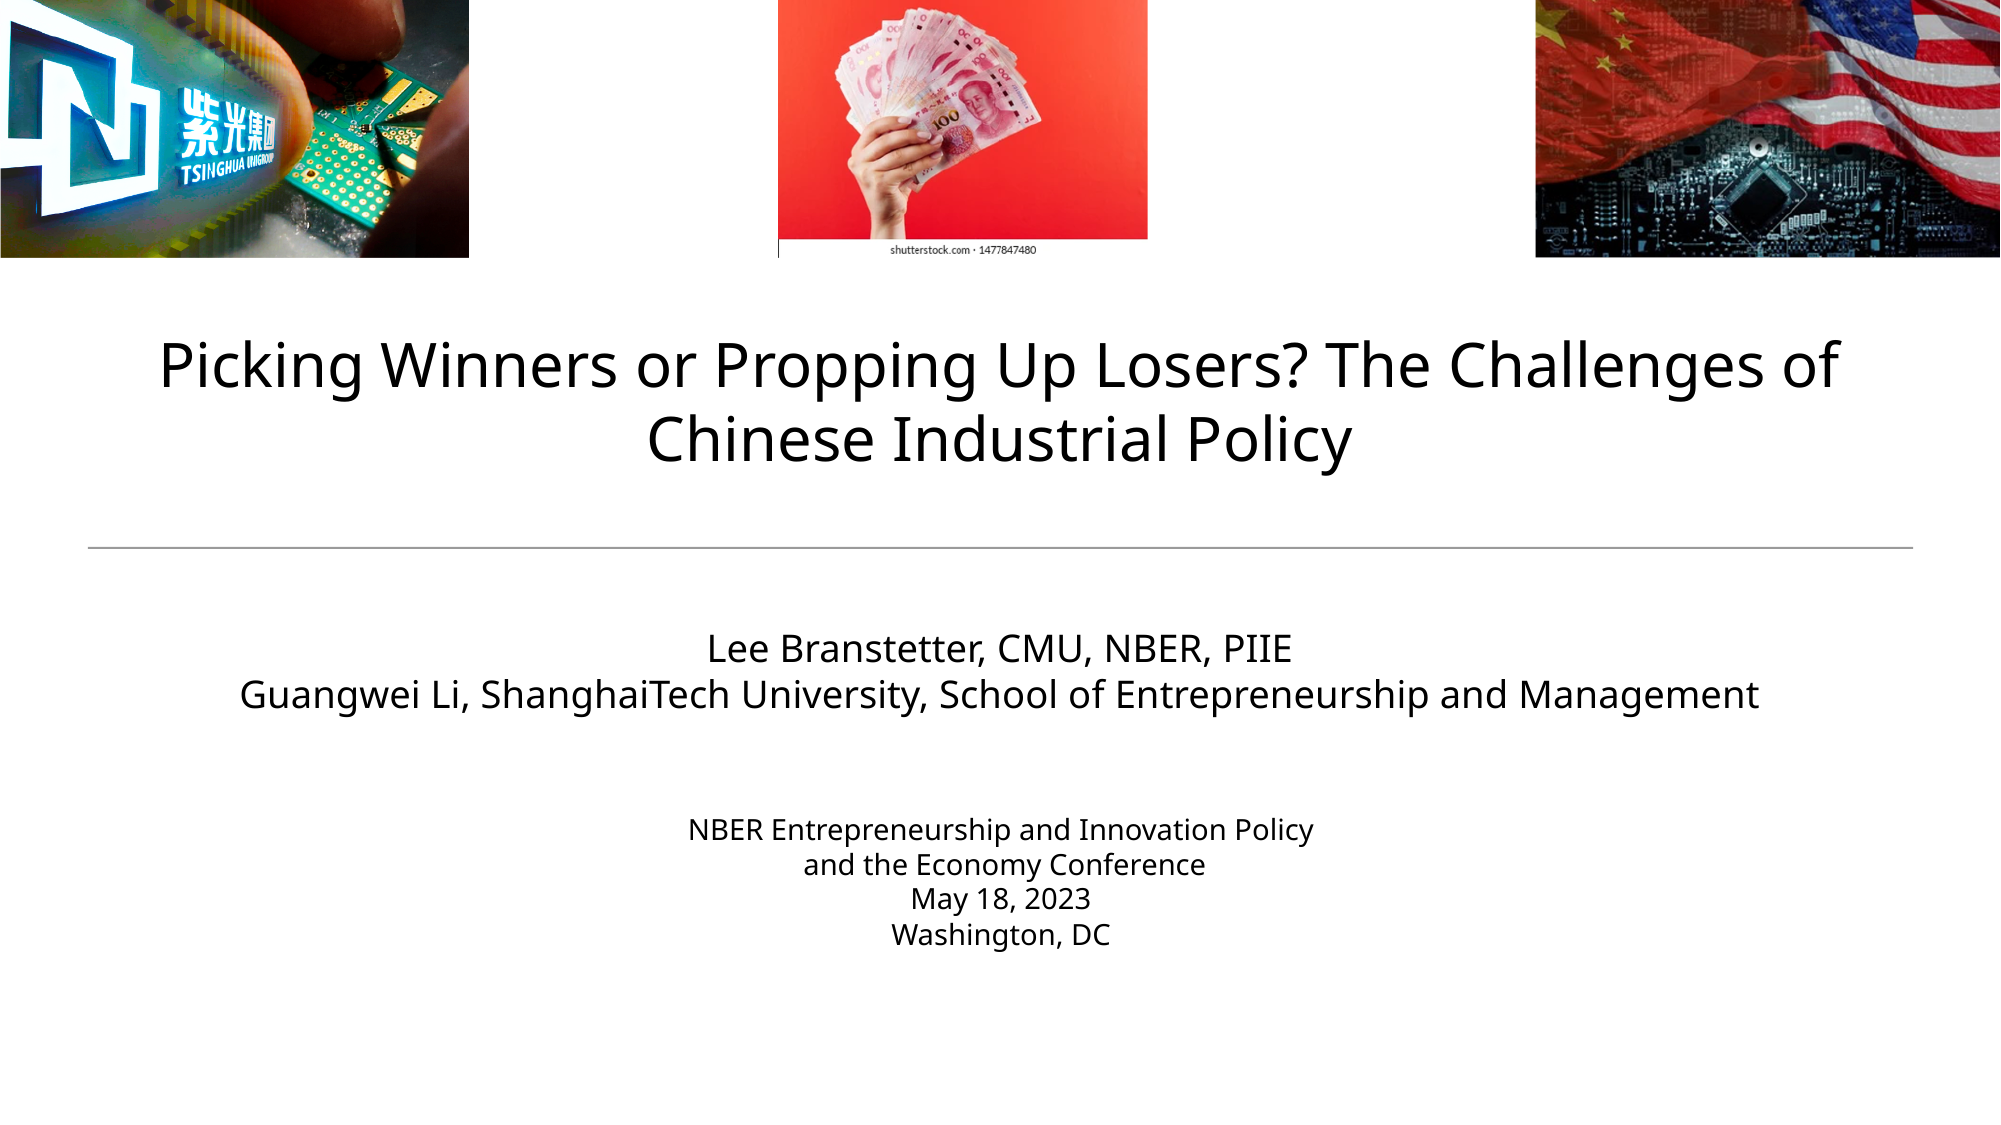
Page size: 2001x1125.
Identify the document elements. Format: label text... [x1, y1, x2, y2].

list Lee Branstetter, CMU, NBER, PIIE Guangwei Li, ShanghaiTech University, School of Entrepreneurship and Management [87, 616, 1913, 803]
title Picking Winners or Propping Up Losers? The Challenges of Chinese Industrial Policy [87, 269, 1913, 557]
text_box NBER Entrepreneurship and Innovation Policy and the Economy Conference May 18, 2023 Washington, DC [665, 802, 1337, 959]
picture [0, 0, 2000, 258]
